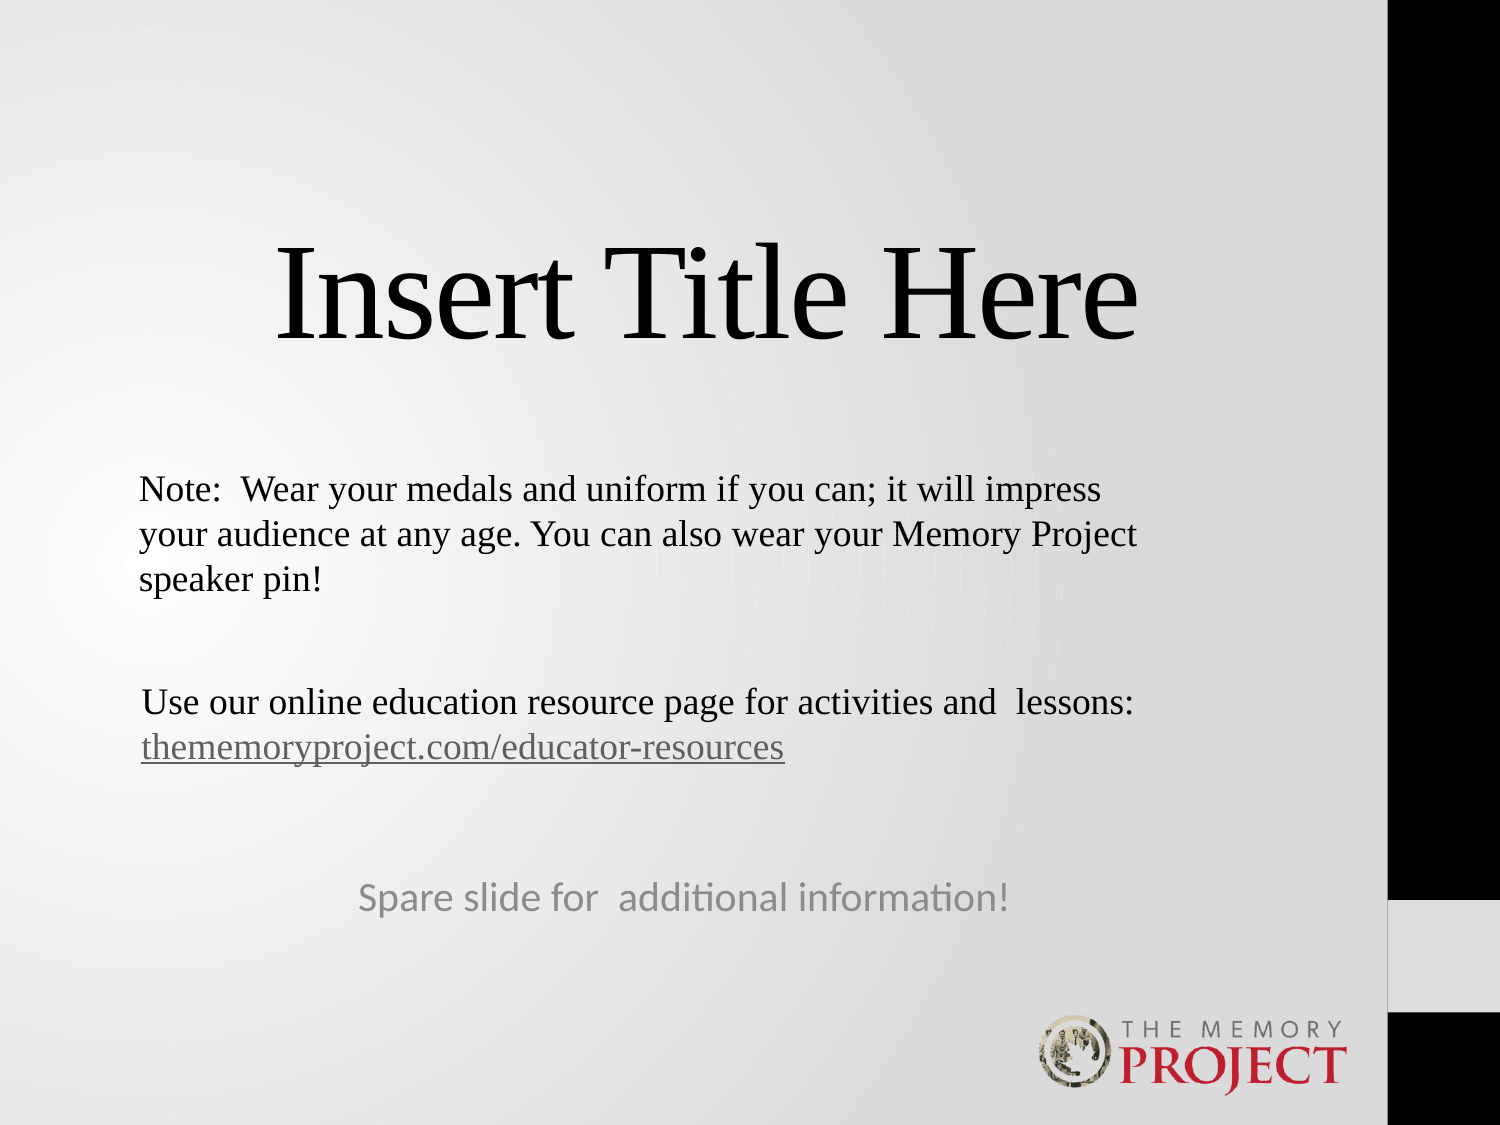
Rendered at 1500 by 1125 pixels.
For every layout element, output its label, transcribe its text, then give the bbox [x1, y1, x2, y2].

picture [1004, 991, 1365, 1109]
text_box Use our online education resource page for activities and lessons: thememoryproject.com/educator-resources [126, 670, 1185, 775]
subtitle Spare slide for additional information! [154, 862, 1215, 992]
text_box Note: Wear your medals and uniform if you can; it will impress your audience at any age. You can also wear your Memory Project speaker pin! [123, 456, 1185, 606]
title Insert Title Here [88, 0, 1326, 374]
